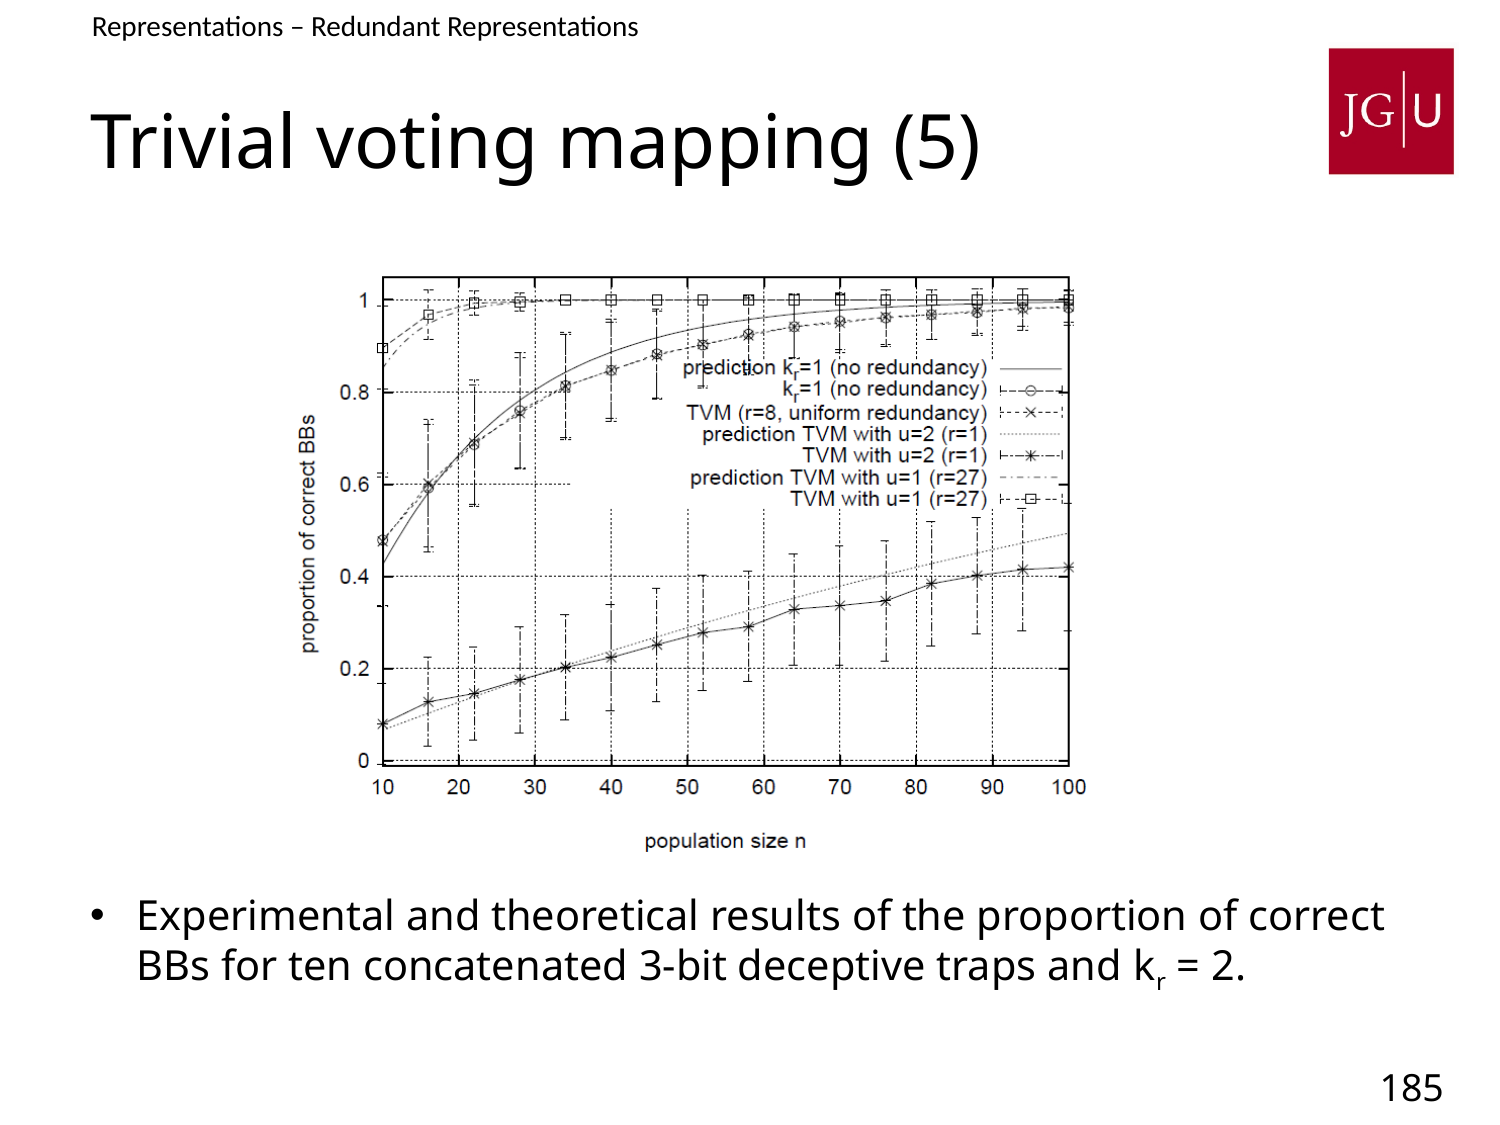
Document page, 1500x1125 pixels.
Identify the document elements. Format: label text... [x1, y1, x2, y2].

picture [288, 258, 1093, 858]
title Trivial voting mapping (5) [75, 45, 1329, 233]
list Experimental and theoretical results of the proportion of correct BBs for ten concatenated 3-bit deceptive traps and kr = 2. [75, 881, 1425, 1005]
picture [1328, 42, 1459, 178]
list Representations – Redundant Representations [76, 0, 1317, 43]
